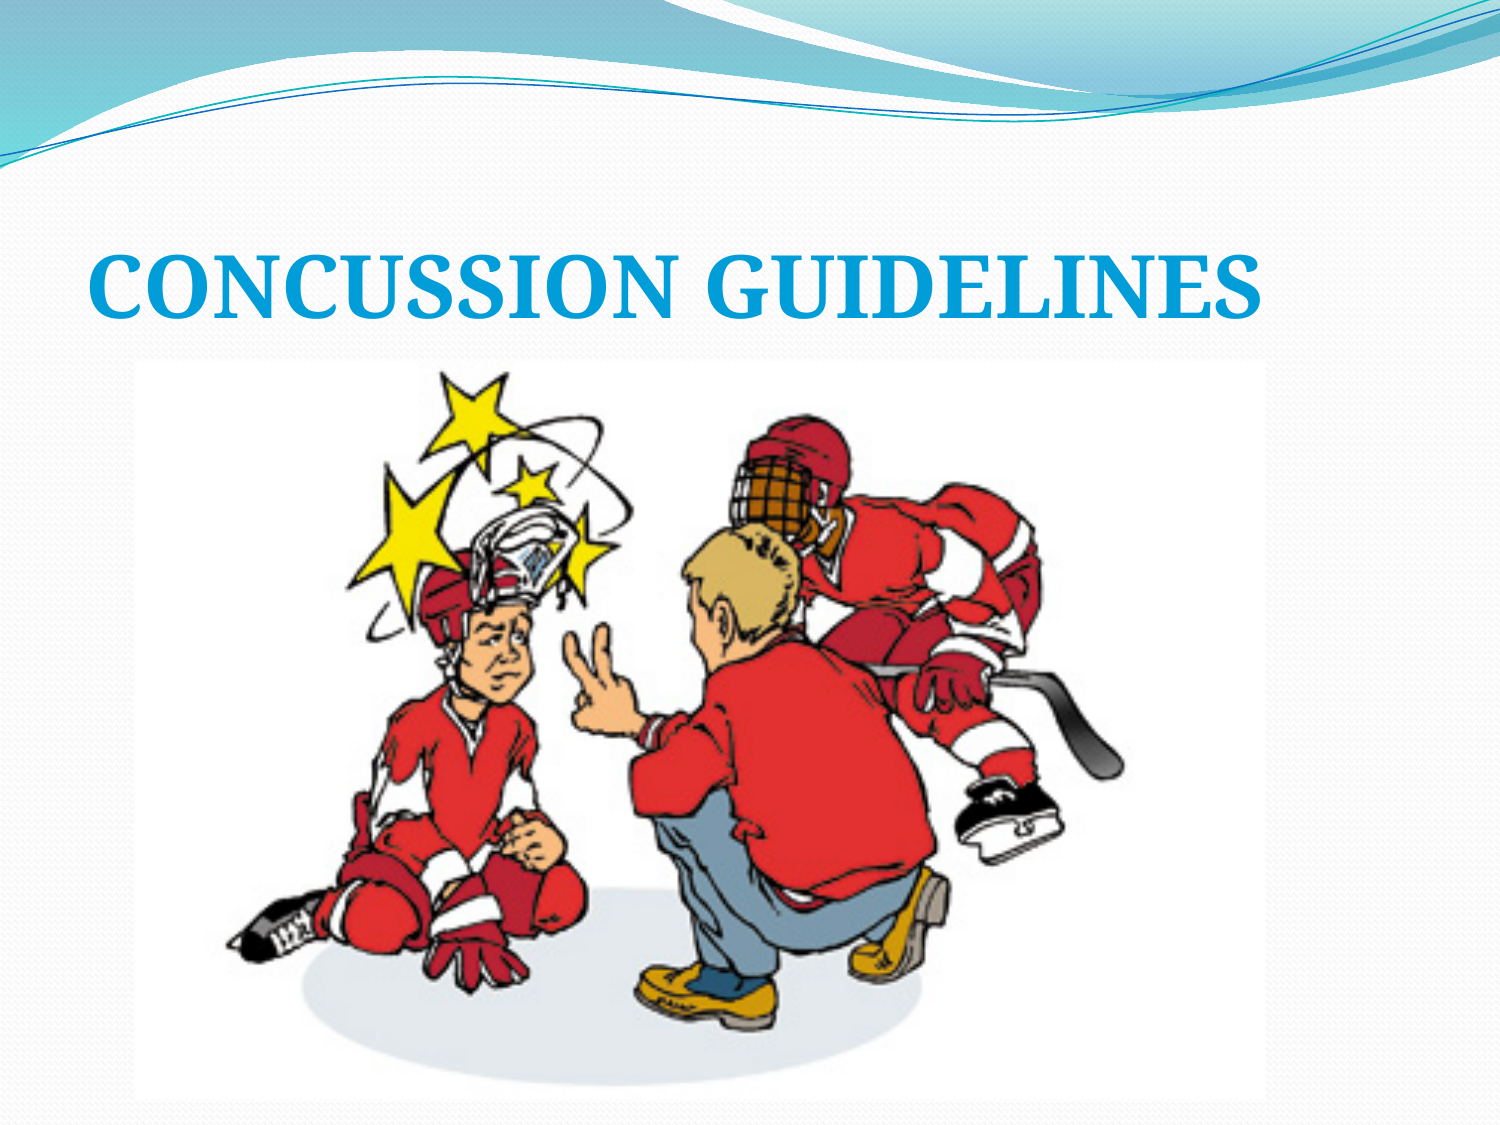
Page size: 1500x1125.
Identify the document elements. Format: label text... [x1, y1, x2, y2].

title CONCUSSION GUIDELINES [0, 148, 1350, 337]
picture [135, 361, 1265, 1099]
